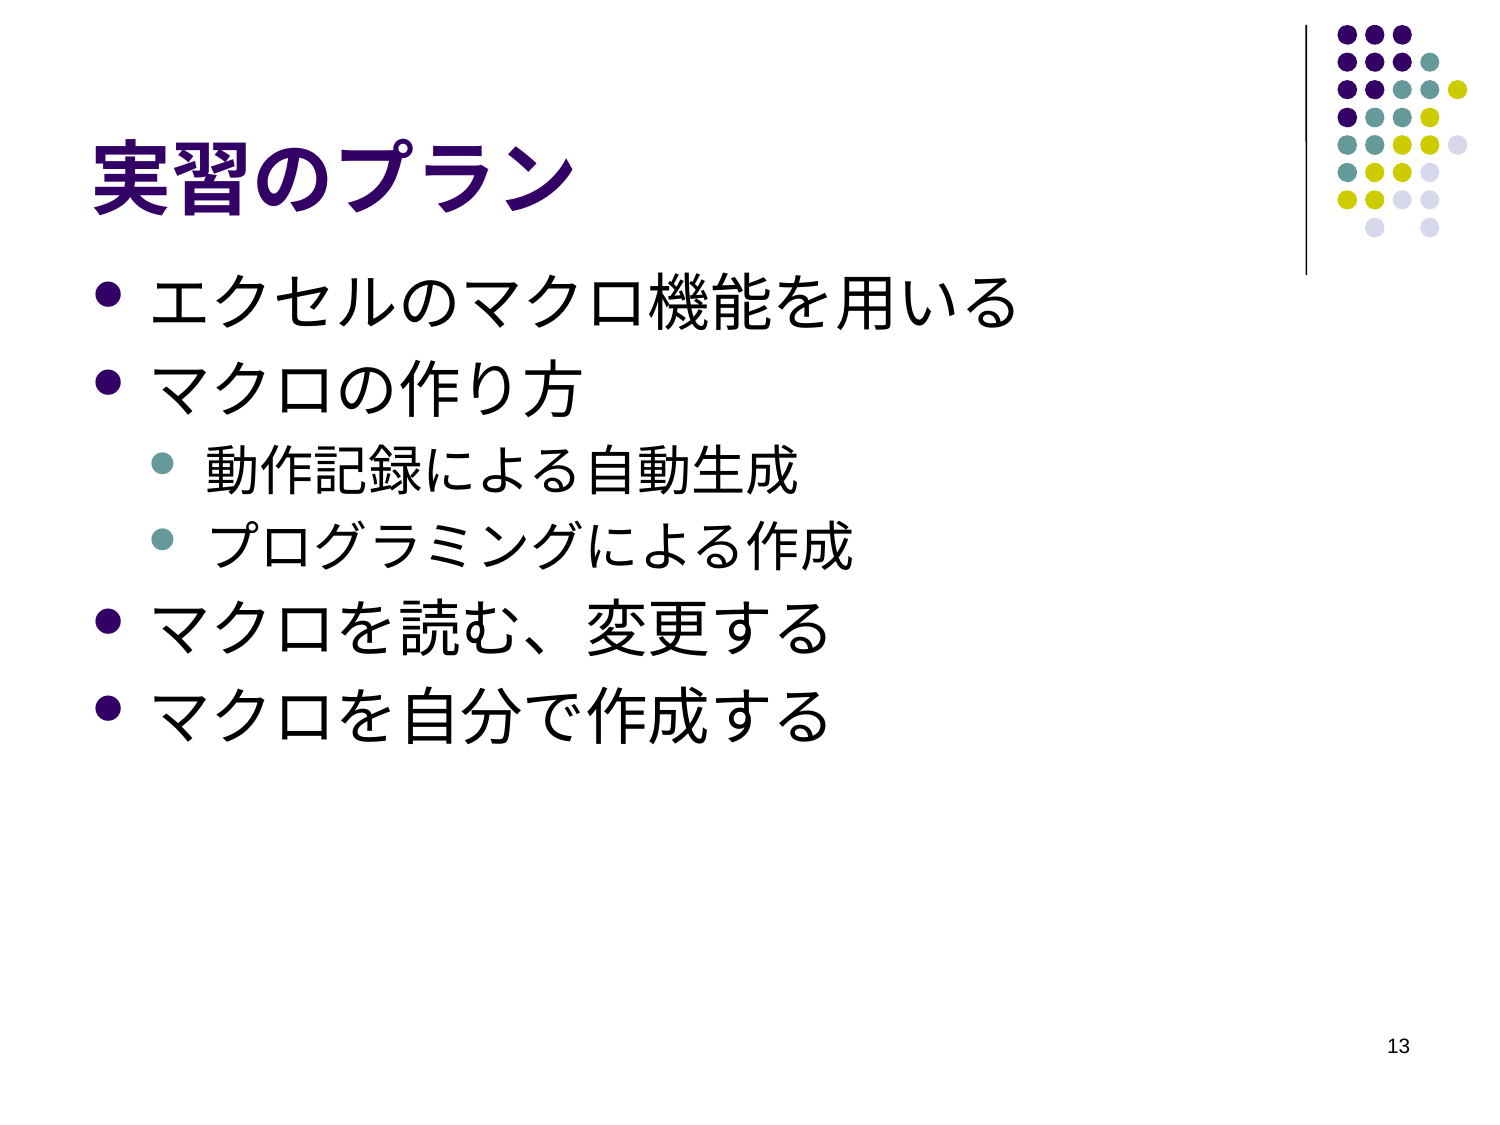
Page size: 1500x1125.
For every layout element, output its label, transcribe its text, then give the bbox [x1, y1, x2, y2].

slide_number 13 [1074, 1024, 1426, 1101]
list エクセルのマクロ機能を用いる マクロの作り方 動作記録による自動生成 プログラミングによる作成 マクロを読む、変更する マクロを自分で作成する [76, 255, 1427, 998]
title 実習のプラン [75, 20, 1313, 233]
